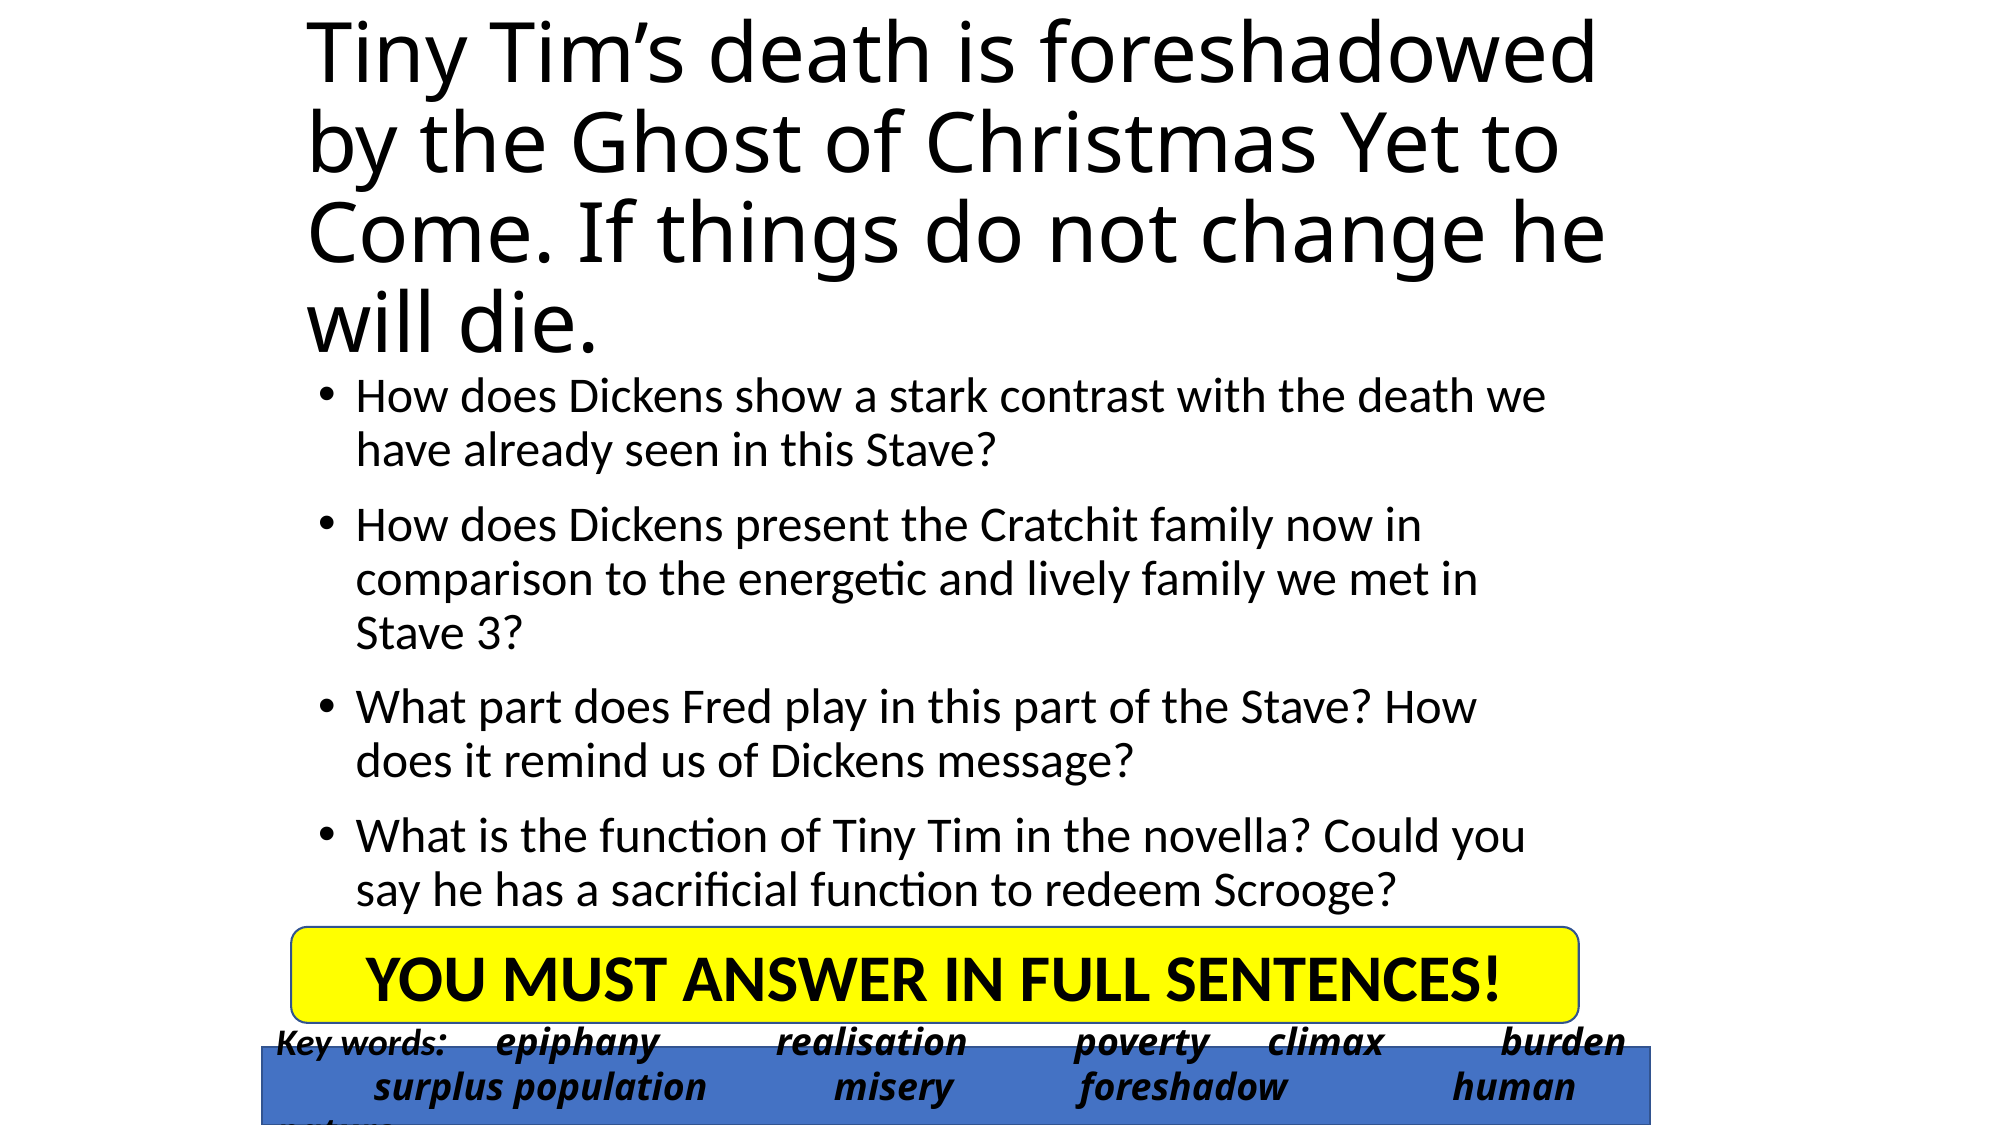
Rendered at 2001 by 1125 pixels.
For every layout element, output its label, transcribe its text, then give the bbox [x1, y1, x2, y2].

title Tiny Tim’s death is foreshadowed by the Ghost of Christmas Yet to Come. If things do not change he will die. [291, 42, 1627, 339]
list How does Dickens show a stark contrast with the death we have already seen in this Stave? How does Dickens present the Cratchit family now in comparison to the energetic and lively family we met in Stave 3? What part does Fred play in this part of the Stave? How does it remind us of Dickens message? What is the function of Tiny Tim in the novella? Could you say he has a sacrificial function to redeem Scrooge? [303, 361, 1591, 932]
text_box YOU MUST ANSWER IN FULL SENTENCES! [290, 925, 1580, 1024]
text_box Key words: epiphany realisation poverty climax burden surplus population misery foreshadow human nature [261, 1046, 1651, 1125]
